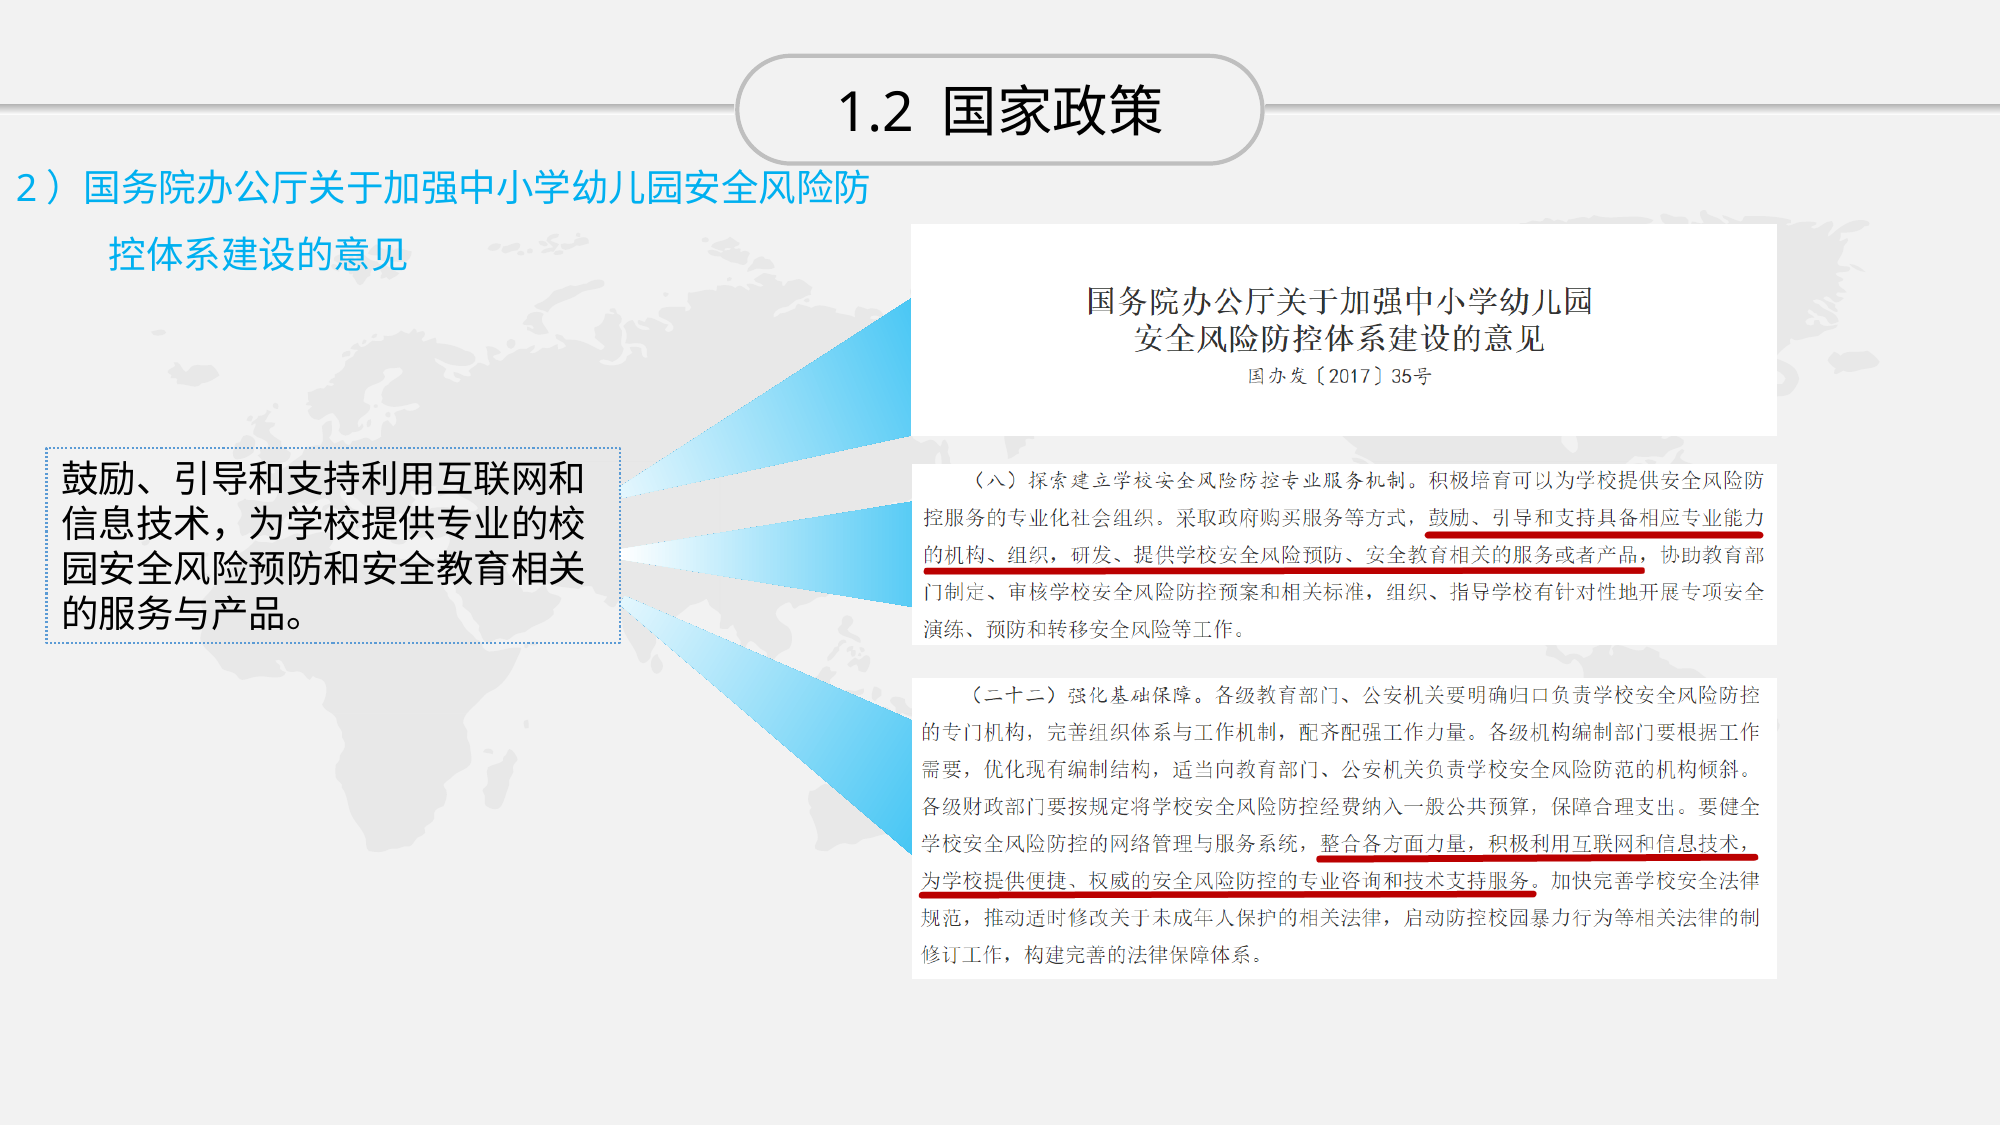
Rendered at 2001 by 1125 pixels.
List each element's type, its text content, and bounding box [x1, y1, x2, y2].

text_box 2）国务院办公厅关于加强中小学幼儿园安全风险防 控体系建设的意见 [0, 133, 912, 284]
text_box [620, 297, 913, 499]
picture [911, 224, 1777, 436]
picture [912, 678, 1777, 980]
text_box 1.2 国家政策 [820, 68, 1179, 151]
text_box [620, 500, 912, 608]
picture [912, 464, 1777, 645]
text_box [620, 594, 912, 857]
text_box 鼓励、引导和支持利用互联网和信息技术，为学校提供专业的校园安全风险预防和安全教育相关的服务与产品。 [46, 448, 620, 643]
